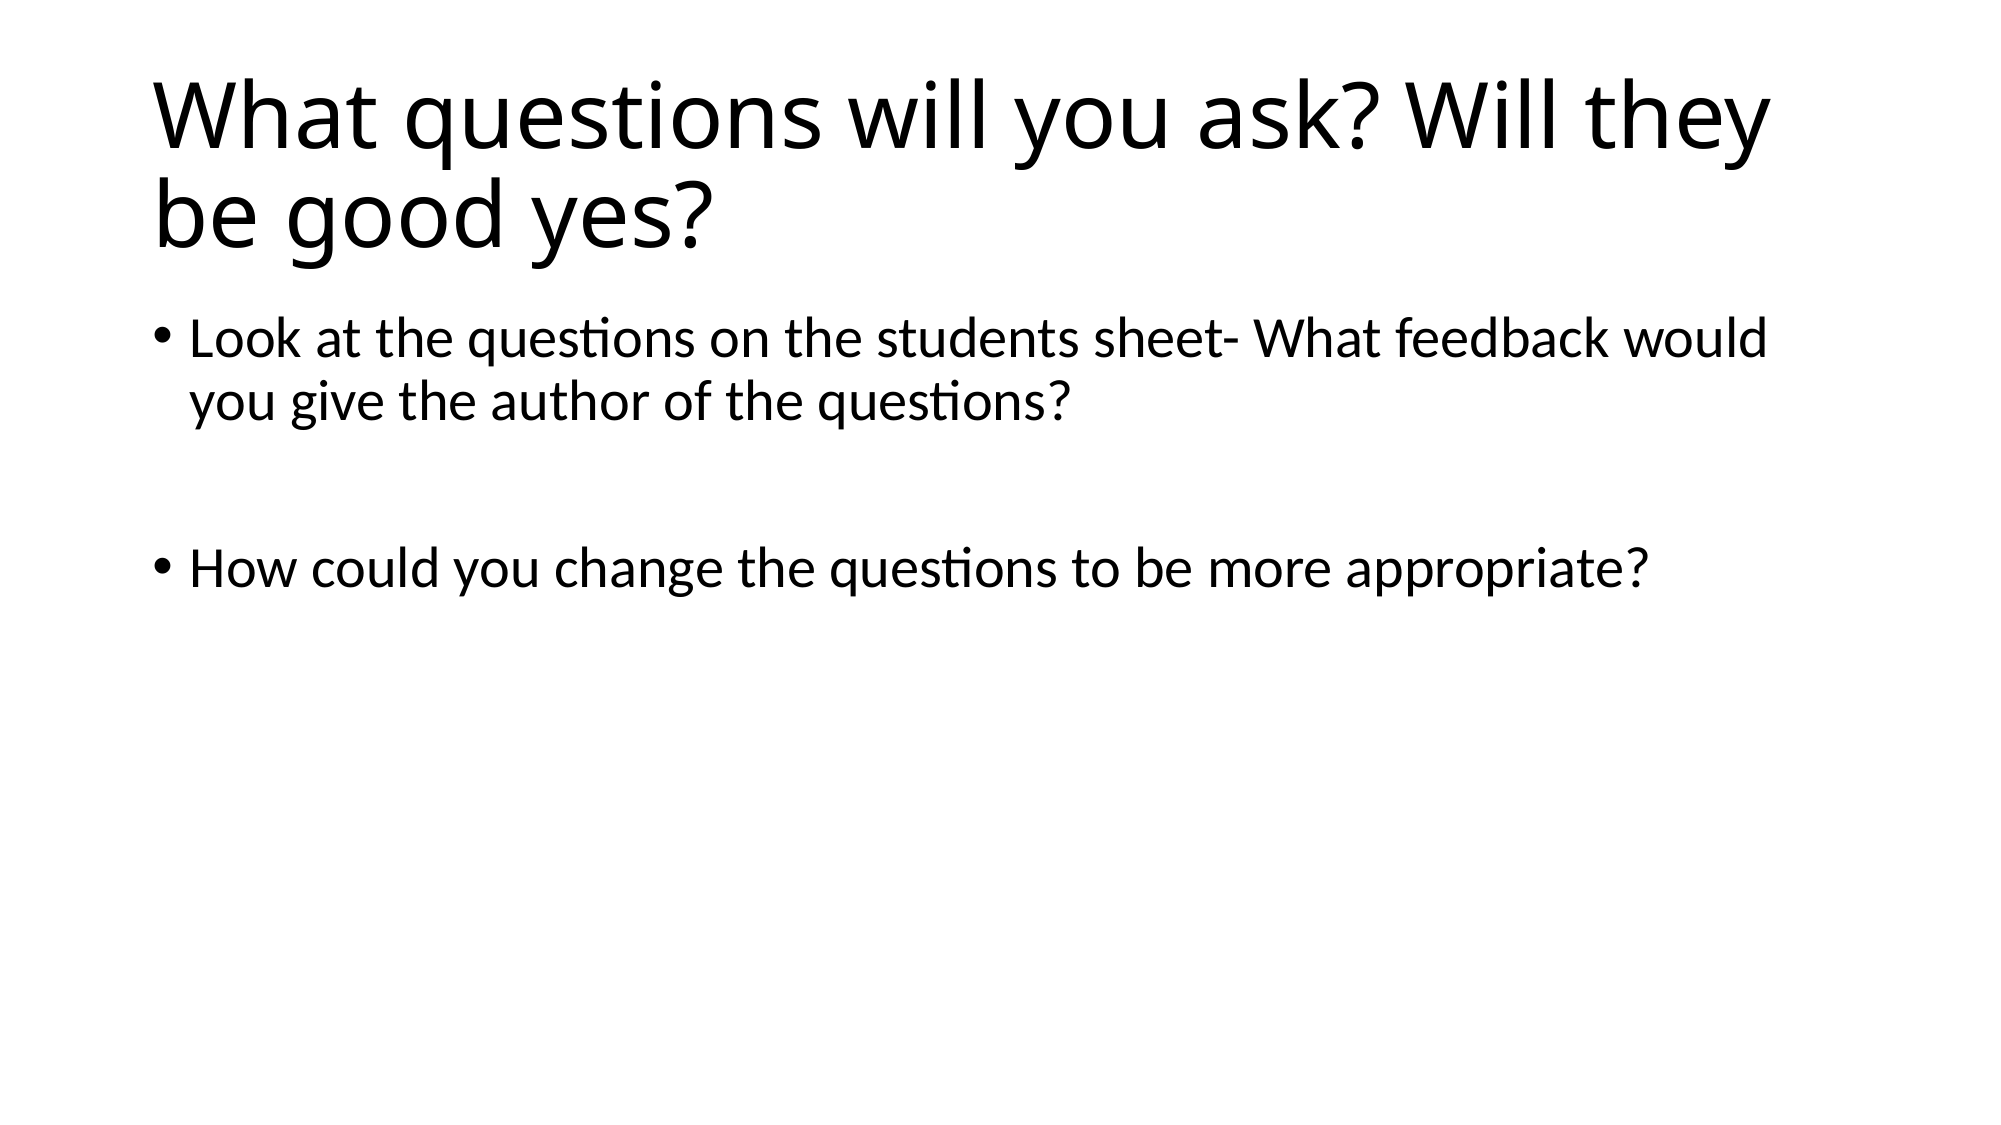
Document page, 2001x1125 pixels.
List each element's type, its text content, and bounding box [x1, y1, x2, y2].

title What questions will you ask? Will they be good yes? [137, 59, 1863, 278]
list Look at the questions on the students sheet- What feedback would you give the author of the questions? How could you change the questions to be more appropriate? [137, 299, 1863, 1014]
